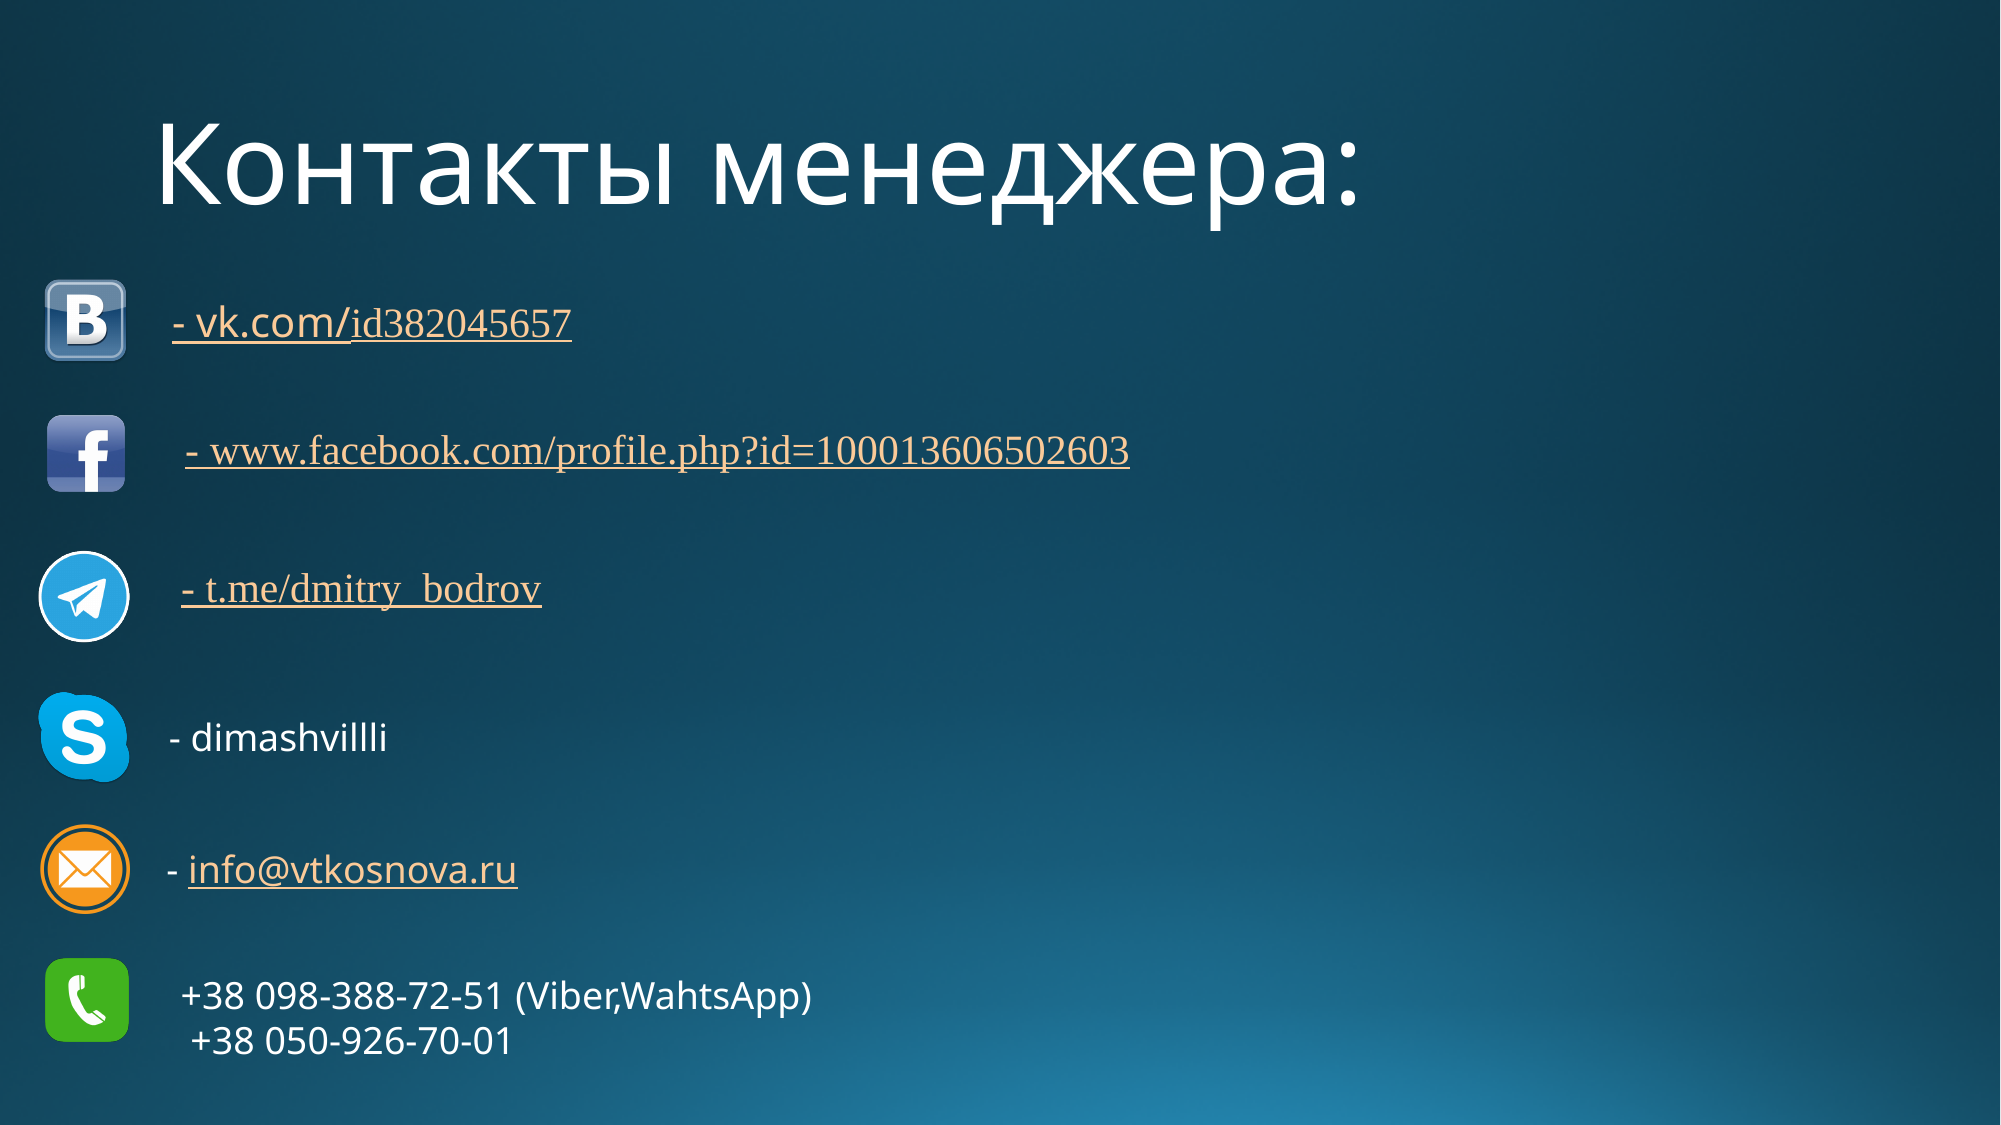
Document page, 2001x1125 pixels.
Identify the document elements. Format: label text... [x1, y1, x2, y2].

text_box - t.me/dmitry_bodrov [166, 553, 557, 619]
title Контакты менеджера: [137, 59, 1863, 278]
picture [0, 0, 2001, 1125]
text_box - vk.com/id382045657 [157, 288, 588, 361]
text_box +38 098-388-72-51 (Viber,WahtsApp) +38 050-926-70-01 [165, 964, 995, 1069]
text_box - www.facebook.com/profile.php?id=100013606502603 [170, 415, 1146, 481]
text_box - info@vtkosnova.ru [151, 838, 533, 905]
text_box - dimashvillli [154, 706, 404, 767]
